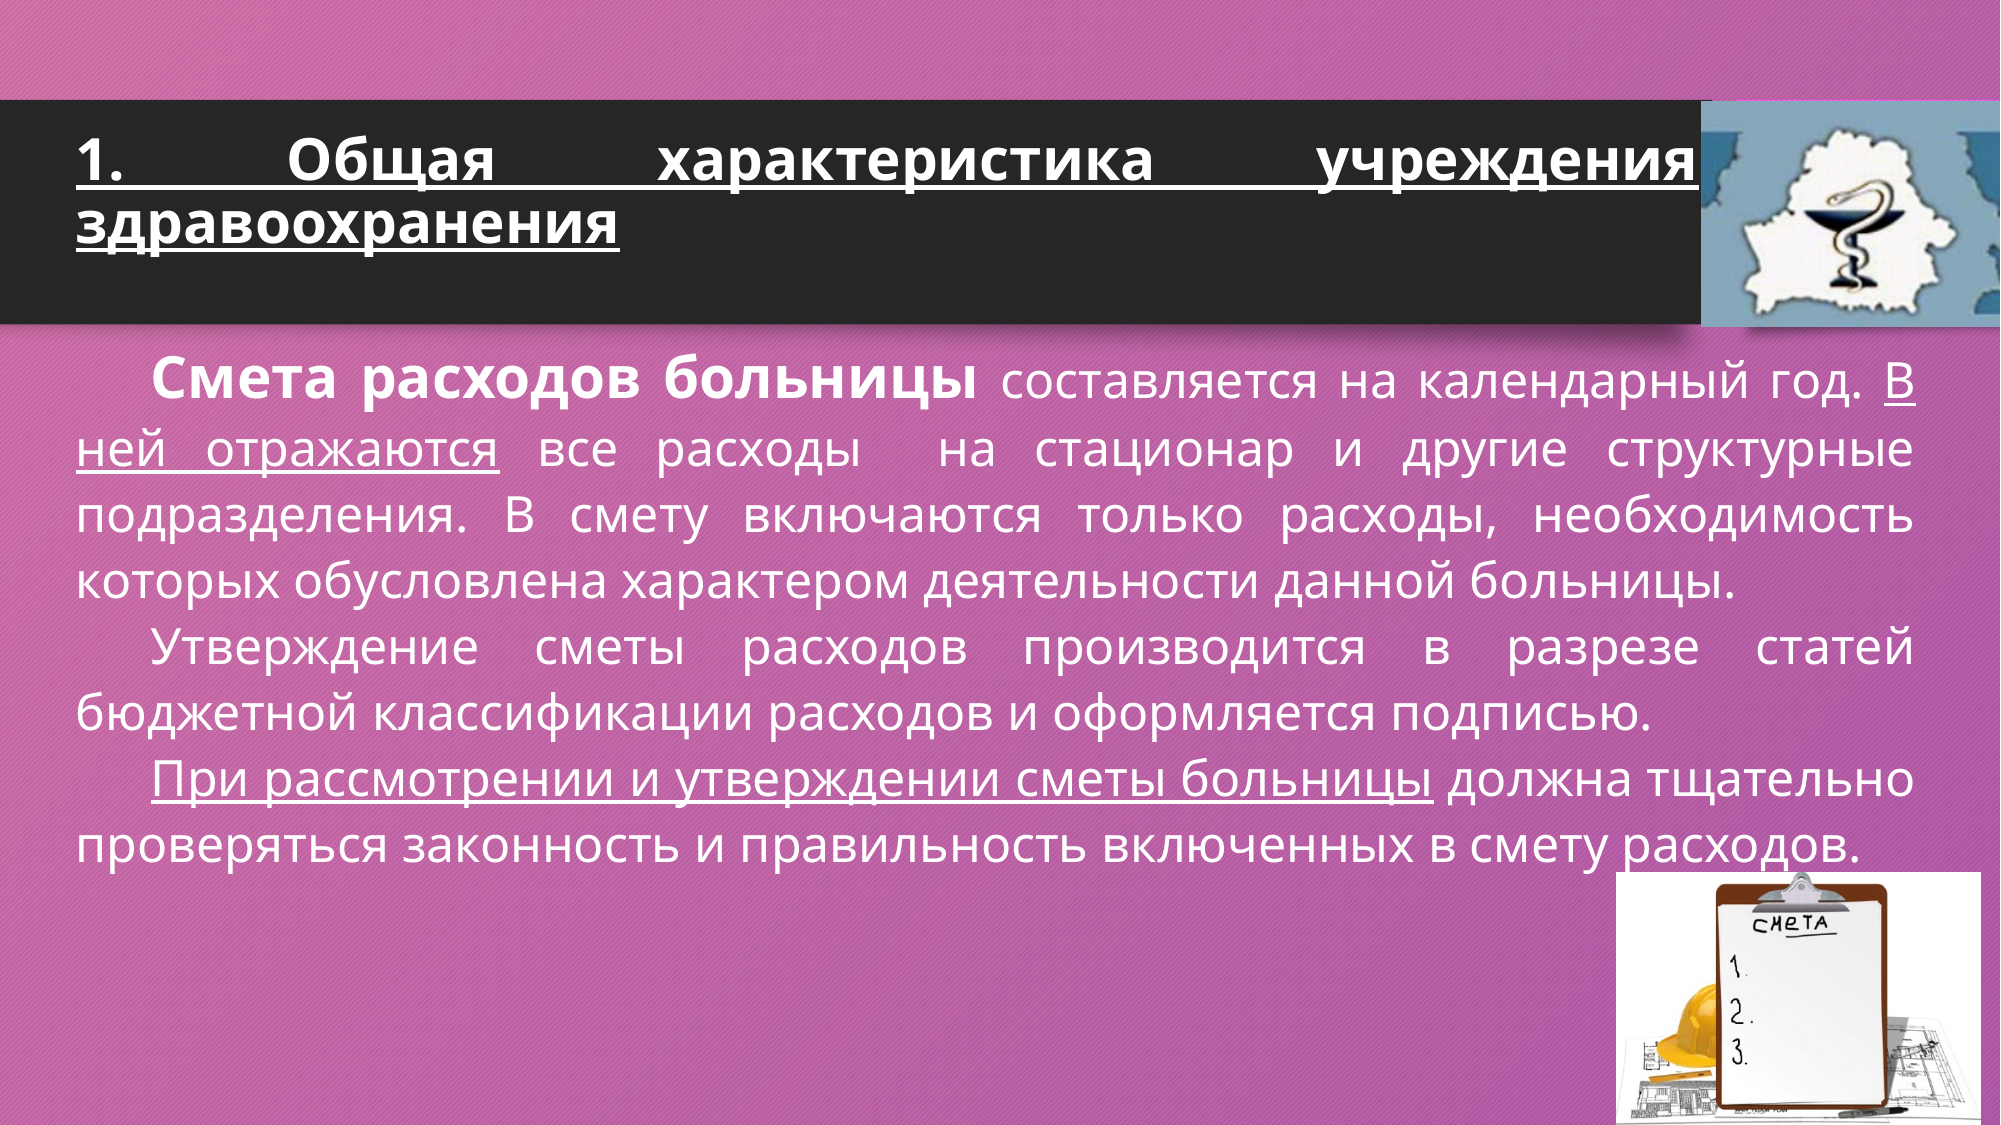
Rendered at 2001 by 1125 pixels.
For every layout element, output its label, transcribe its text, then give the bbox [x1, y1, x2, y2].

picture [1616, 872, 1982, 1125]
title 1. Общая характеристика учреждения здравоохранения [60, 118, 1700, 269]
list Смета расходов больницы составляется на календарный год. В ней отражаются все расходы на стационар и другие структурные подразделения. В смету включаются только расходы, необходимость которых обусловлена характером деятельности данной больницы. Утверждение сметы расходов производится в разрезе статей бюджетной классификации расходов и оформляется подписью. При рассмотрении и утверждении сметы больницы должна тщательно проверяться законность и правильность включенных в смету расходов. [60, 326, 1931, 1038]
picture [0, 101, 2000, 376]
